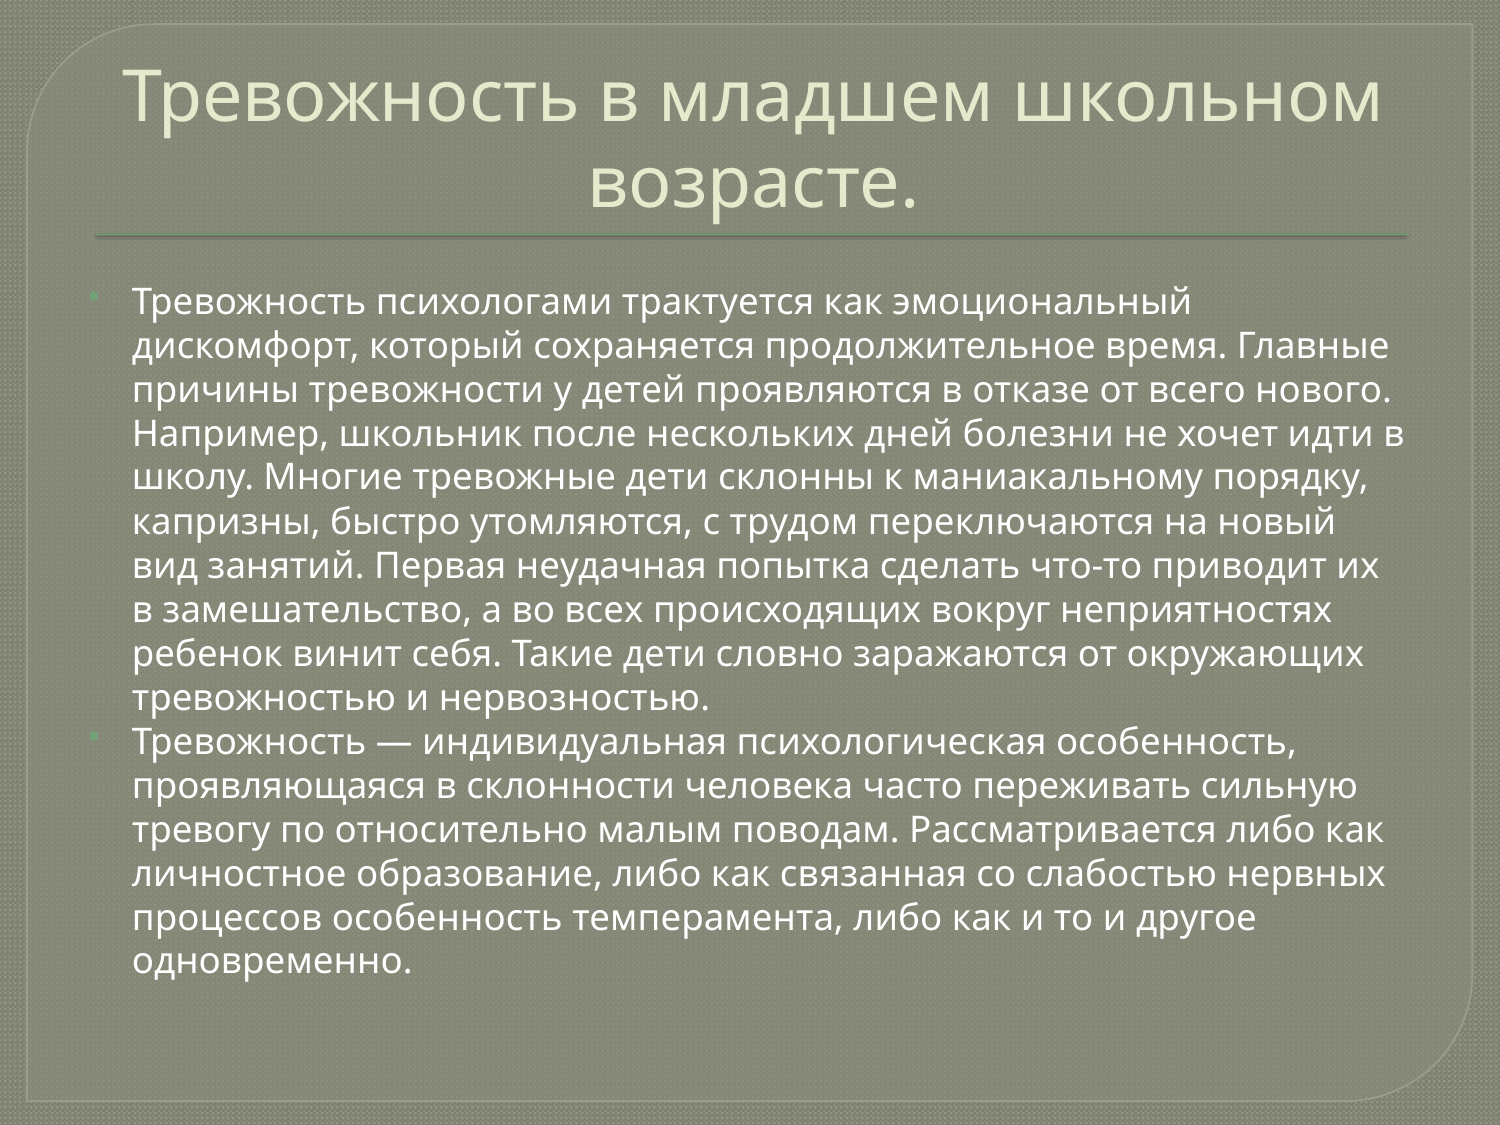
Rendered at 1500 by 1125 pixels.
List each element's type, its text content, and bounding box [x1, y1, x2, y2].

list Тревожность психологами трактуется как эмоциональный дискомфорт, который сохраняется продолжительное время. Главные причины тревожности у детей проявляются в отказе от всего нового. Например, школьник после нескольких дней болезни не хочет идти в школу. Многие тревожные дети склонны к маниакальному порядку, капризны, быстро утомляются, с трудом переключаются на новый вид занятий. Первая неудачная попытка сделать что-то приводит их в замешательство, а во всех происходящих вокруг неприятностях ребенок винит себя. Такие дети словно заражаются от окружающих тревожностью и нервозностью. Тревожность — индивидуальная психологическая особенность, проявляющаяся в склонности человека часто переживать сильную тревогу по относительно малым поводам. Рассматривается либо как личностное образование, либо как связанная со слабостью нервных процессов особенность темперамента, либо как и то и другое одновременно. [75, 270, 1425, 1013]
title Тревожность в младшем школьном возрасте. [75, 41, 1425, 230]
